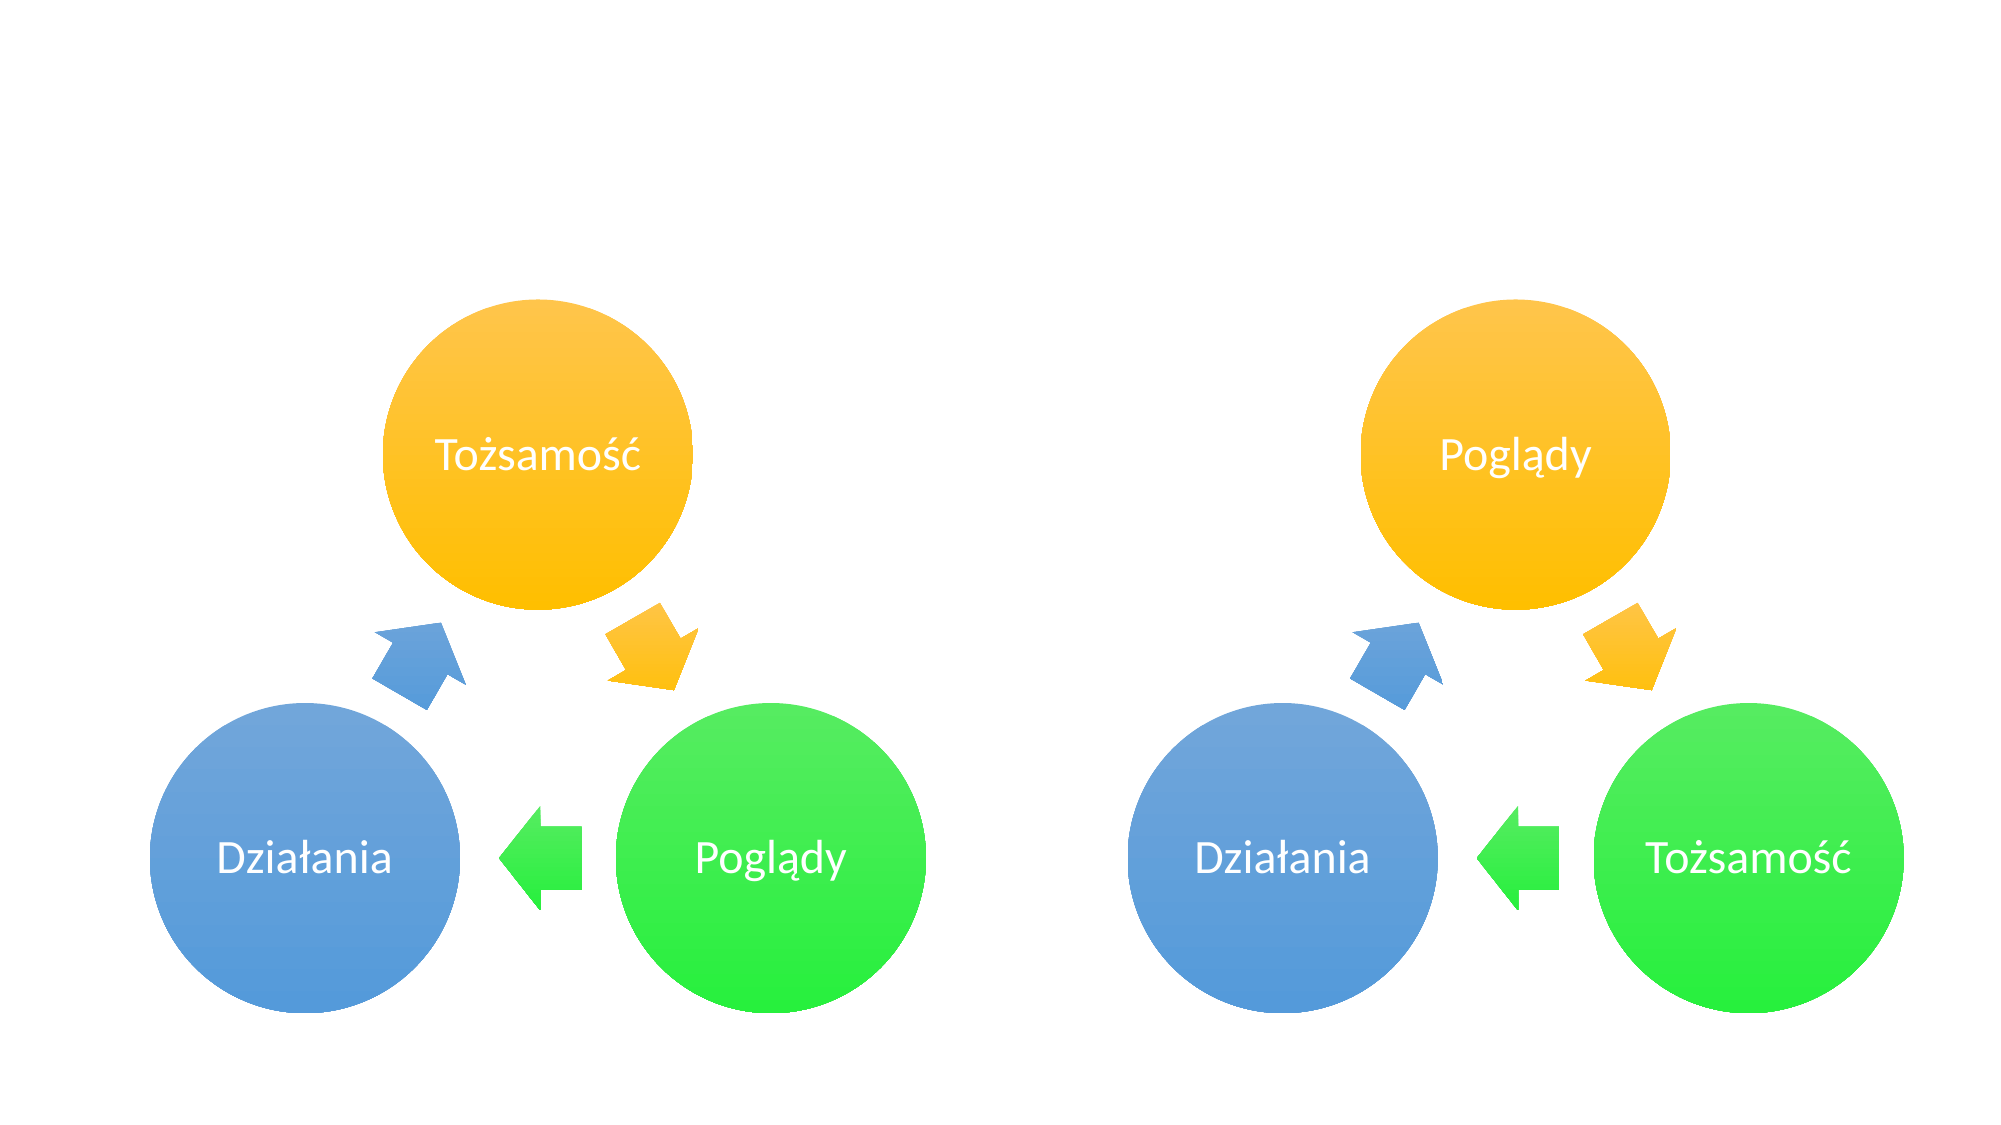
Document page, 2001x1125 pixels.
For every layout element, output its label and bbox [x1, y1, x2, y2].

text_box [1115, 299, 1917, 1014]
list [137, 299, 939, 1014]
